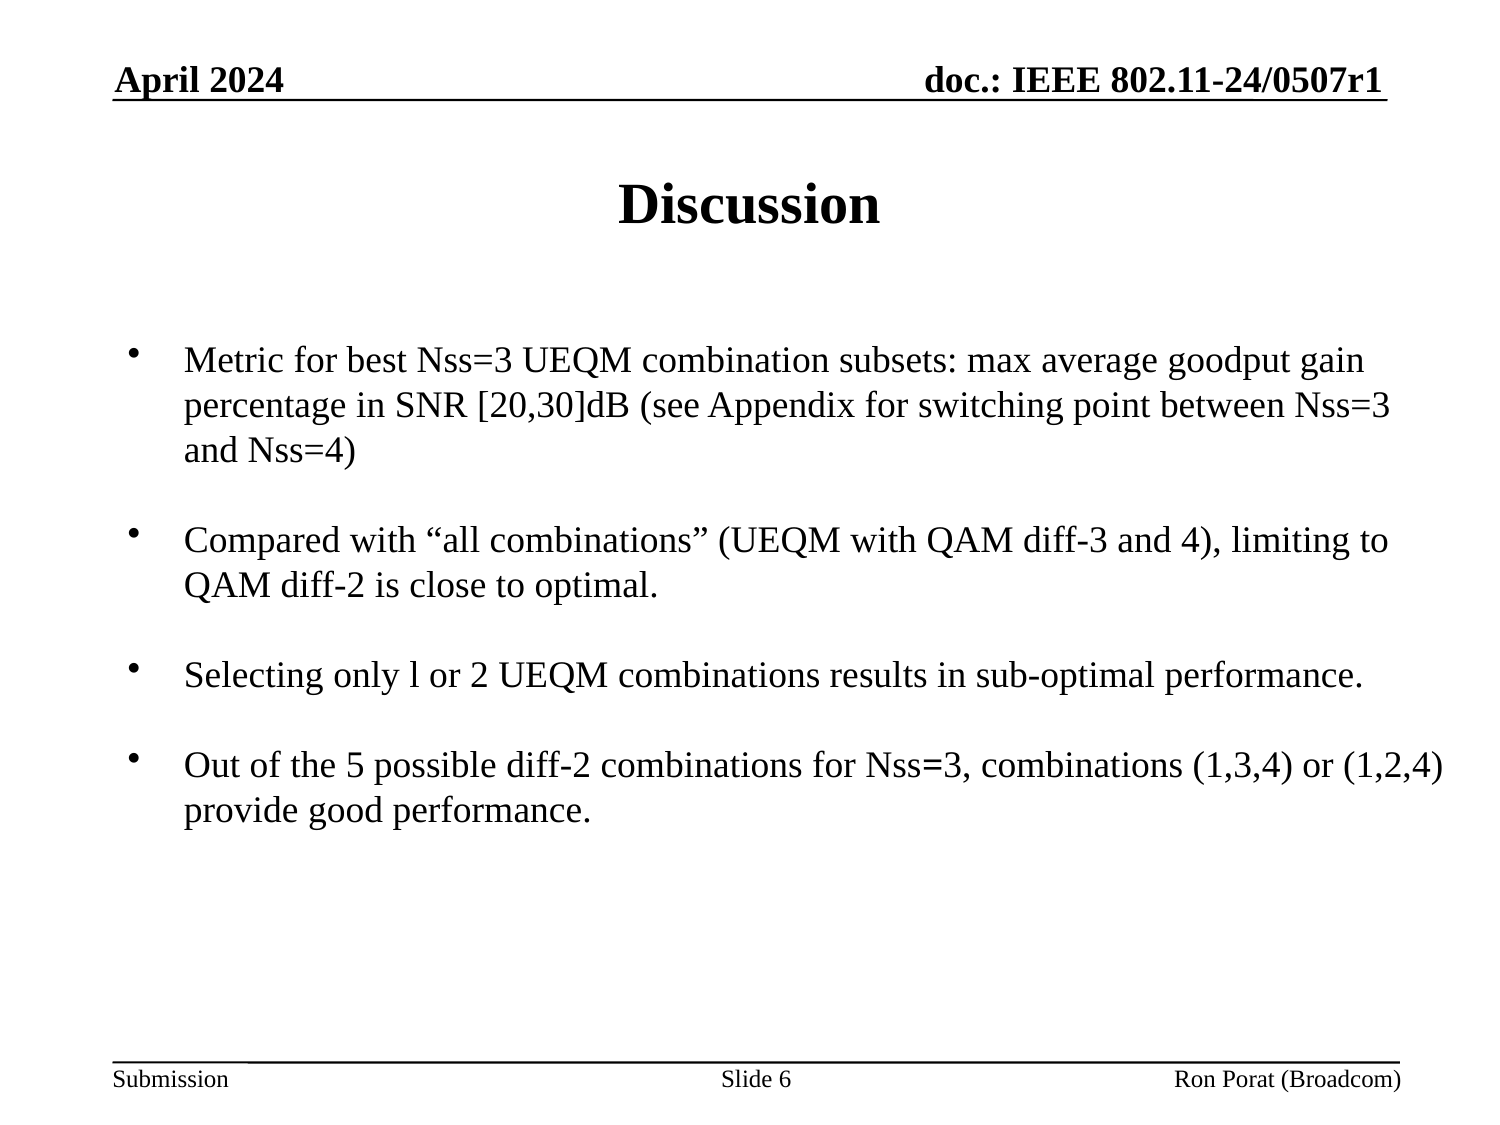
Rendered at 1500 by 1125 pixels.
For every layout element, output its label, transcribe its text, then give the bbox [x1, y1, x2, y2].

title Discussion [112, 112, 1388, 287]
list Metric for best Nss=3 UEQM combination subsets: max average goodput gain percentage in SNR [20,30]dB (see Appendix for switching point between Nss=3 and Nss=4) Compared with “all combinations” (UEQM with QAM diff-3 and 4), limiting to QAM diff-2 is close to optimal. Selecting only l or 2 UEQM combinations results in sub-optimal performance. Out of the 5 possible diff-2 combinations for Nss=3, combinations (1,3,4) or (1,2,4) provide good performance. [112, 287, 1463, 963]
footer Ron Porat (Broadcom) [1170, 1061, 1402, 1093]
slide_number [114, 54, 374, 101]
slide_number Slide 6 [712, 1061, 800, 1093]
